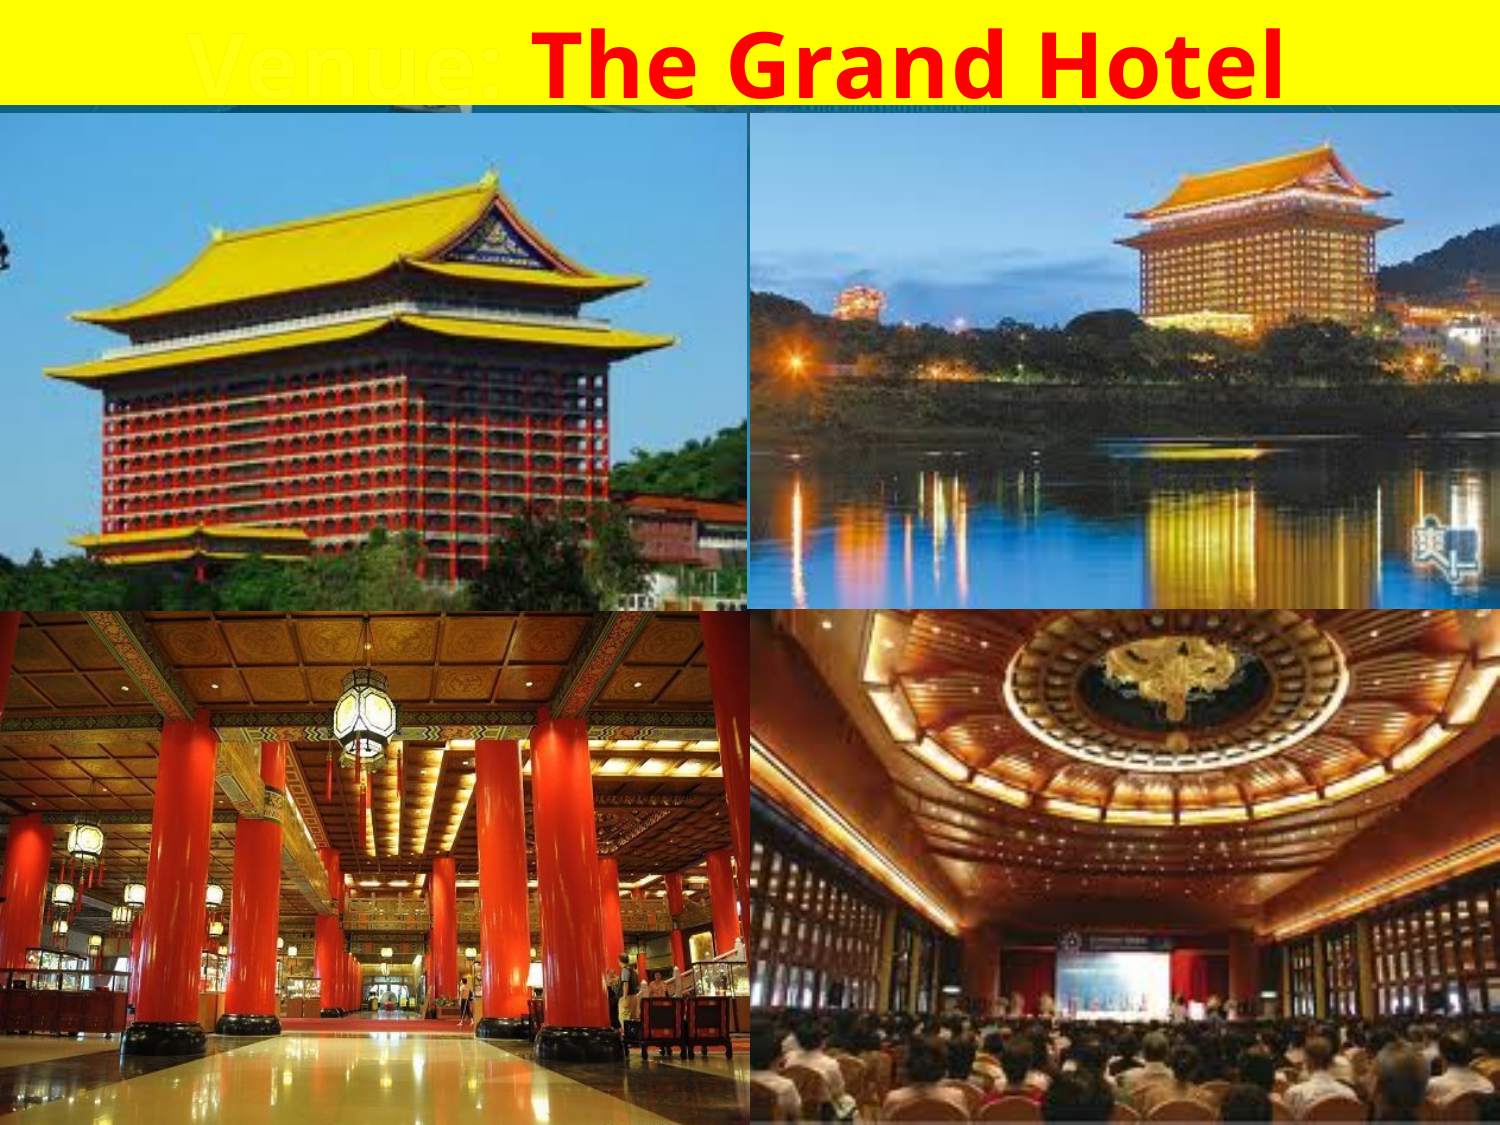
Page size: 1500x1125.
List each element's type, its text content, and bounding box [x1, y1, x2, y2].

picture [0, 105, 1500, 1125]
text_box Venue: The Grand Hotel [0, 0, 1500, 105]
